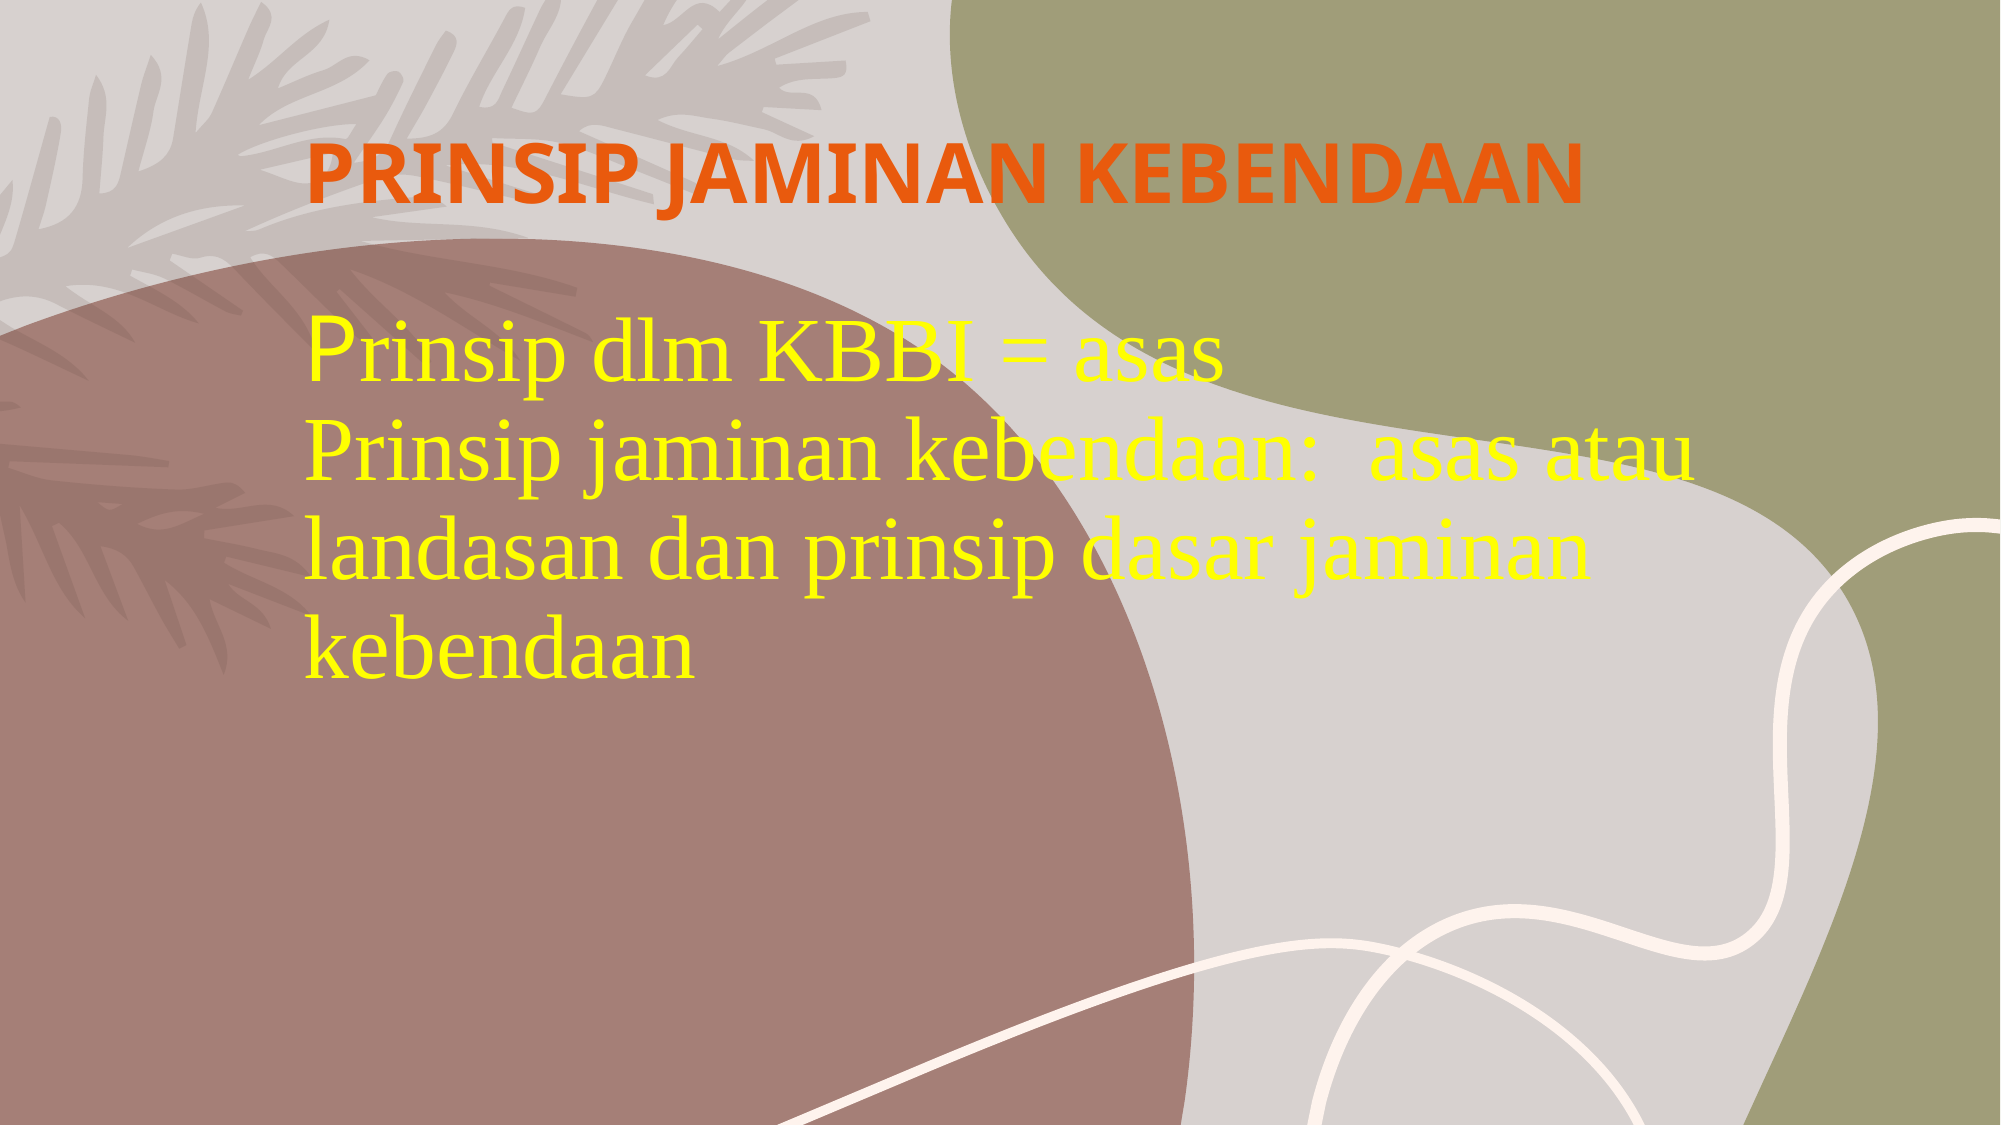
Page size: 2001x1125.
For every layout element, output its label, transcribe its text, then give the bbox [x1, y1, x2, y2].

title PRINSIP JAMINAN KEBENDAAN Prinsip dlm KBBI = asas Prinsip jaminan kebendaan: asas atau landasan dan prinsip dasar jaminan kebendaan [288, 86, 1805, 796]
